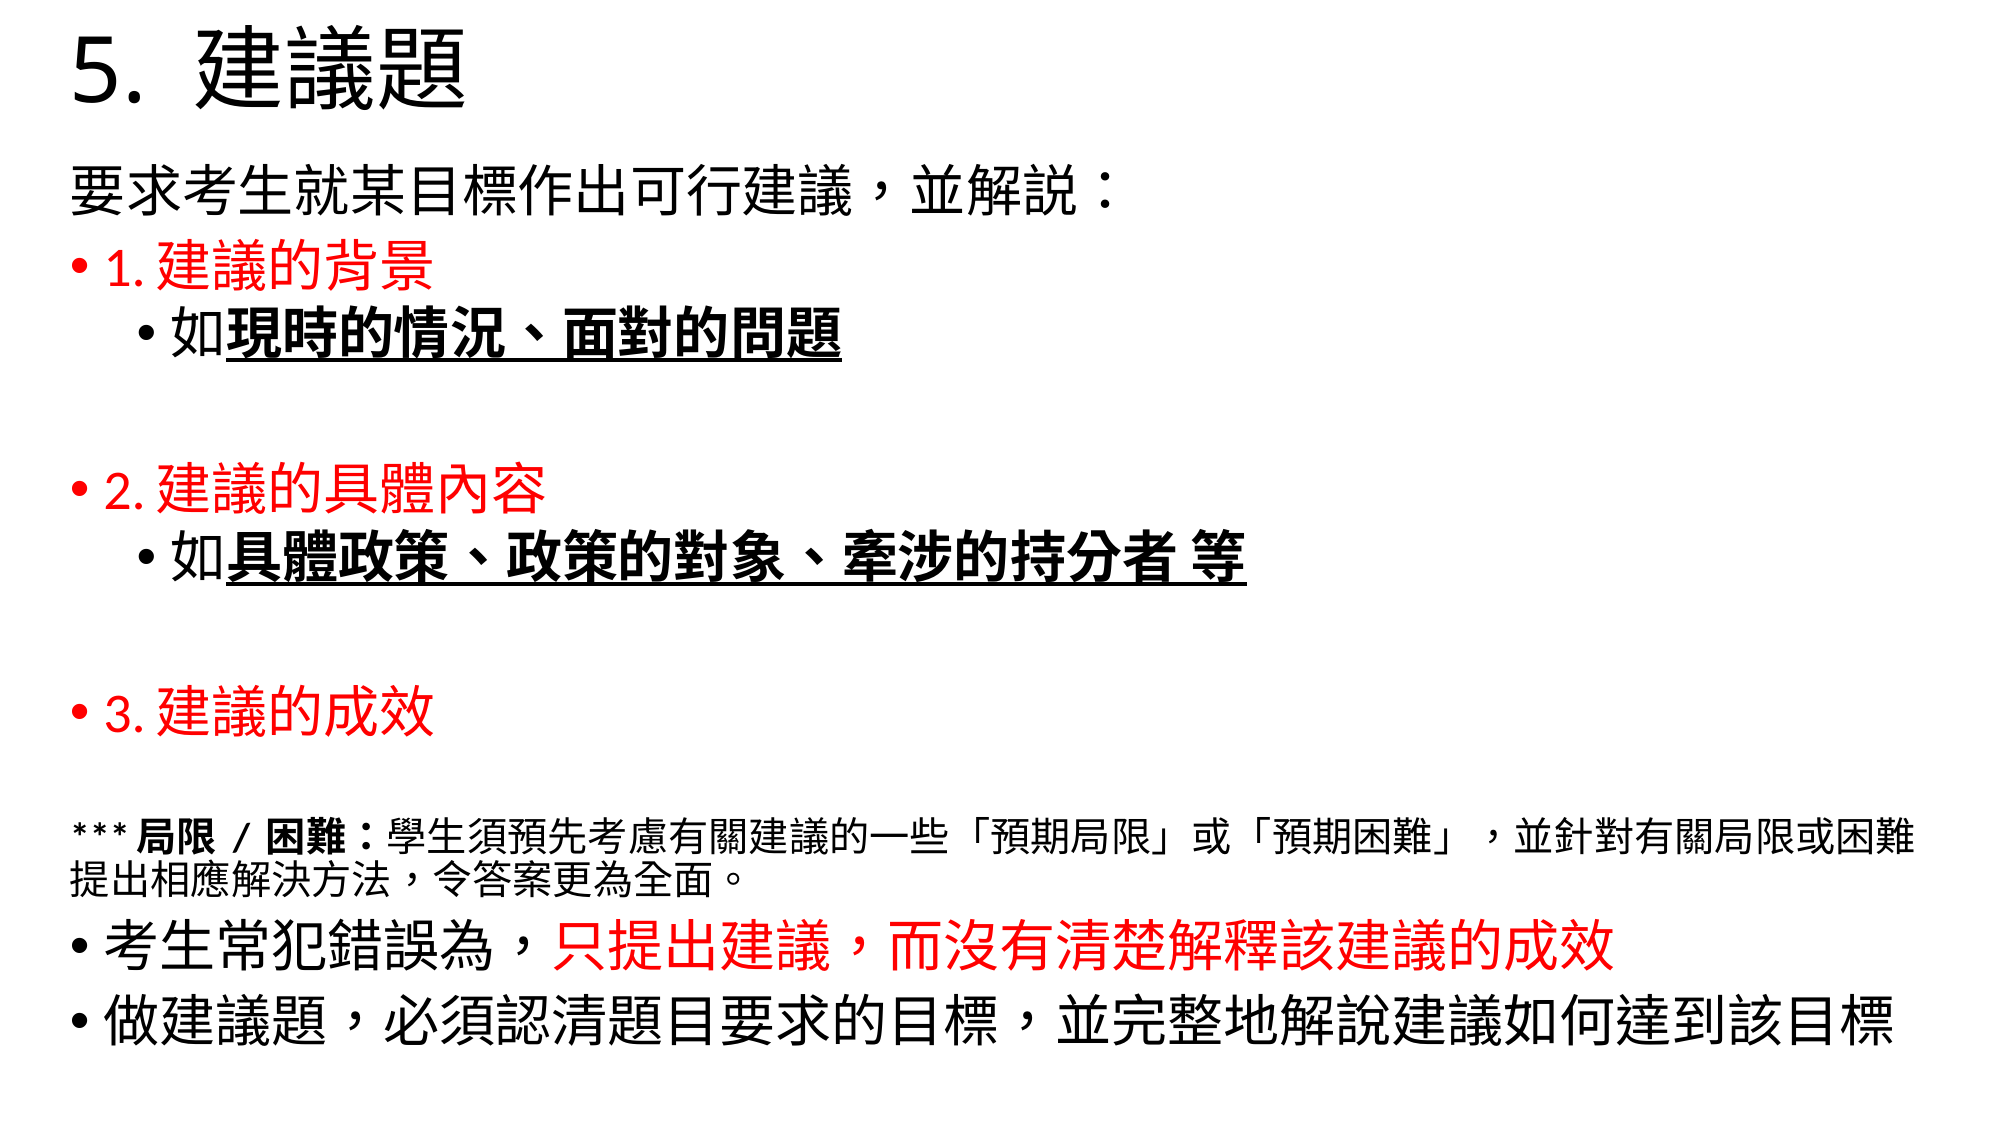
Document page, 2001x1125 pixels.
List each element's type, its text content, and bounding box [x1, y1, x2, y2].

title 5. 建議題 [54, 0, 1780, 155]
list 要求考生就某目標作出可行建議，並解説： 1.建議的背景 如現時的情況、面對的問題 2.建議的具體內容 如具體政策、政策的對象、牽涉的持分者 等 3.建議的成效 ***局限 / 困難：學生須預先考慮有關建議的一些「預期局限」或「預期困難」，並針對有關局限或困難提出相應解決方法，令答案更為全面。 考生常犯錯誤為，只提出建議，而沒有清楚解釋該建議的成效 做建議題，必須認清題目要求的目標，並完整地解說建議如何達到該目標 [54, 155, 1941, 1125]
